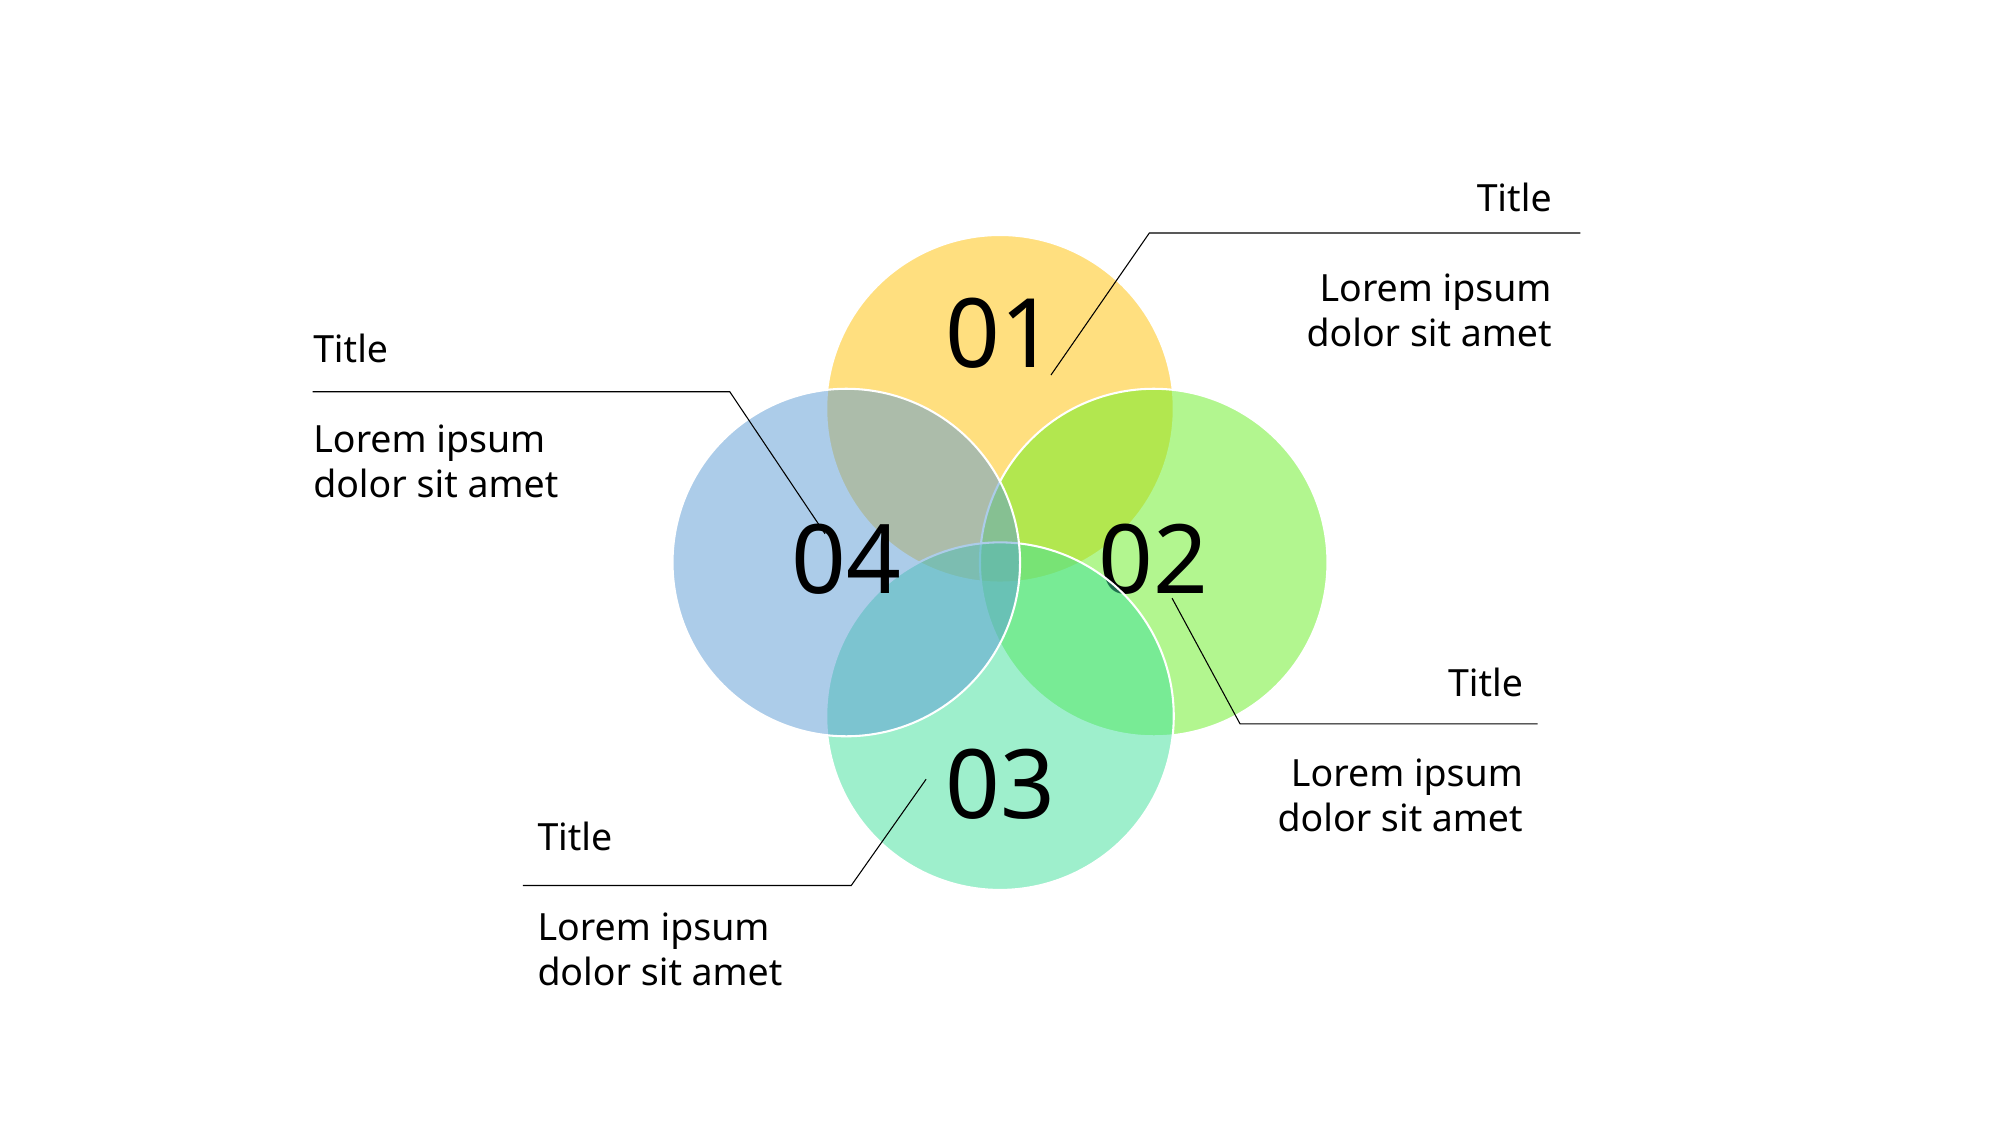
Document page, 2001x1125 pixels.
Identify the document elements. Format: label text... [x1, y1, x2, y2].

text_box Title Lorem ipsum dolor sit amet [1278, 166, 1567, 362]
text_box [498, 228, 1502, 897]
text_box Title Lorem ipsum dolor sit amet [298, 318, 498, 513]
text_box Title Lorem ipsum dolor sit amet [522, 897, 812, 1001]
text_box Title Lorem ipsum dolor sit amet [1502, 651, 1538, 847]
